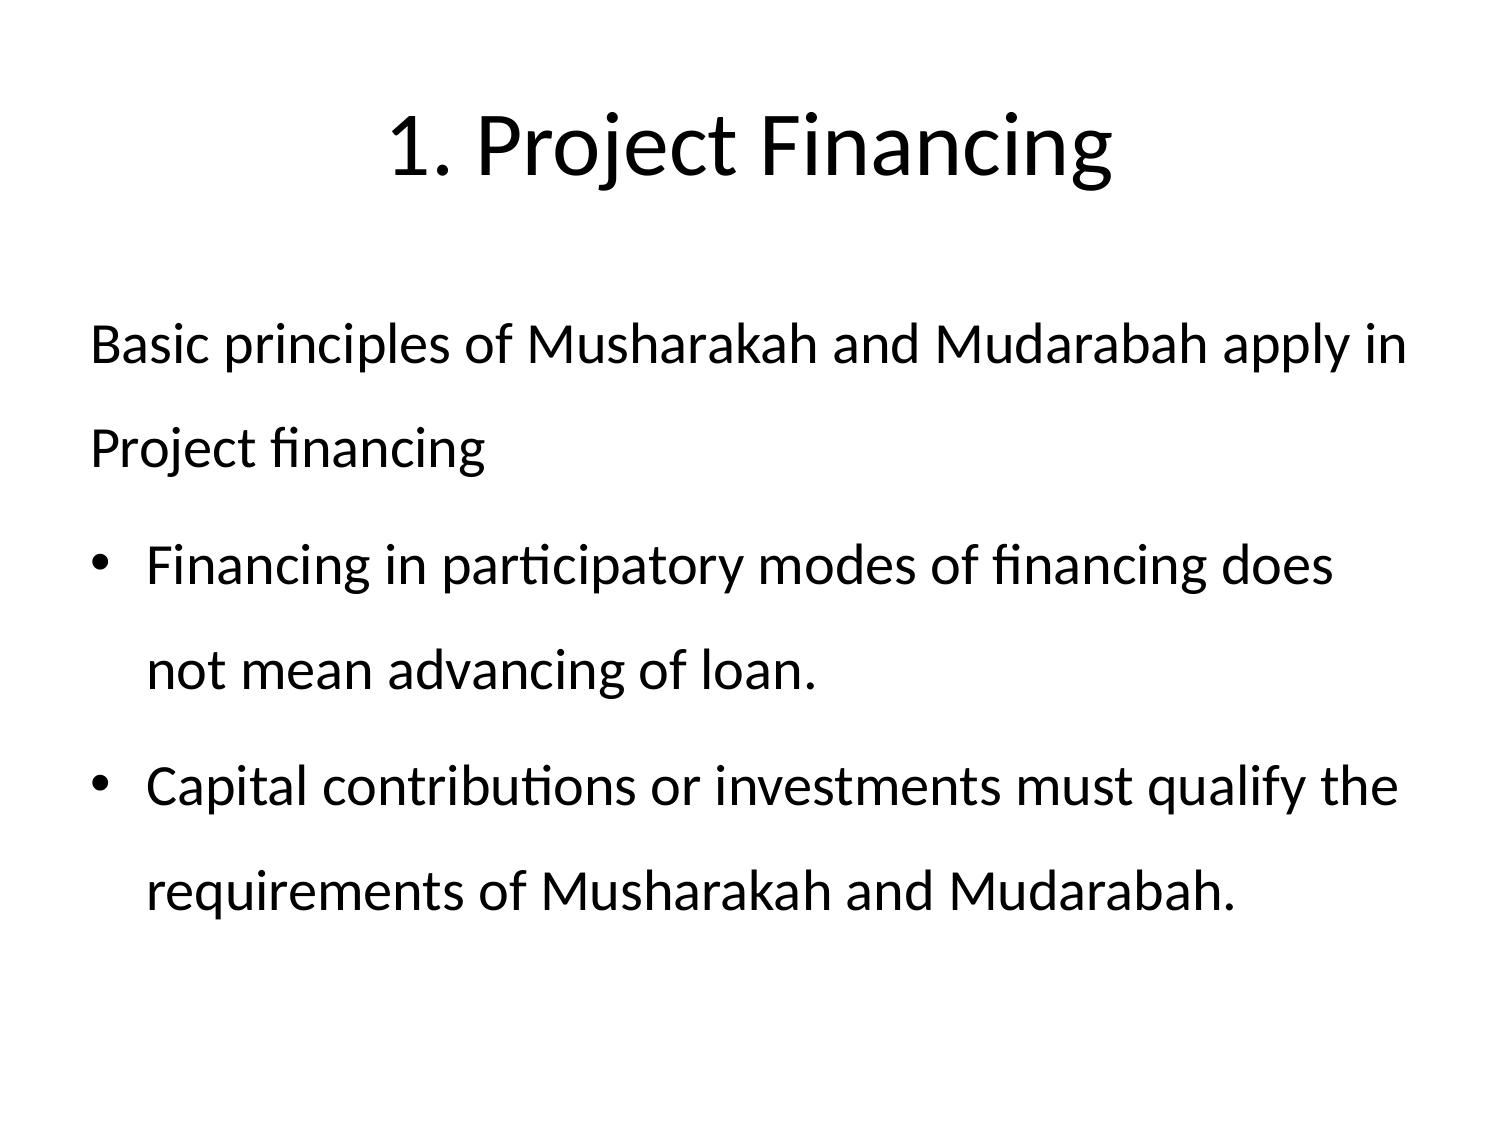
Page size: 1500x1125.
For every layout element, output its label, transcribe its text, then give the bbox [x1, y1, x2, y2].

title 1. Project Financing [75, 45, 1425, 233]
list Basic principles of Musharakah and Mudarabah apply in Project financing Financing in participatory modes of financing does not mean advancing of loan. Capital contributions or investments must qualify the requirements of Musharakah and Mudarabah. [75, 262, 1425, 1005]
